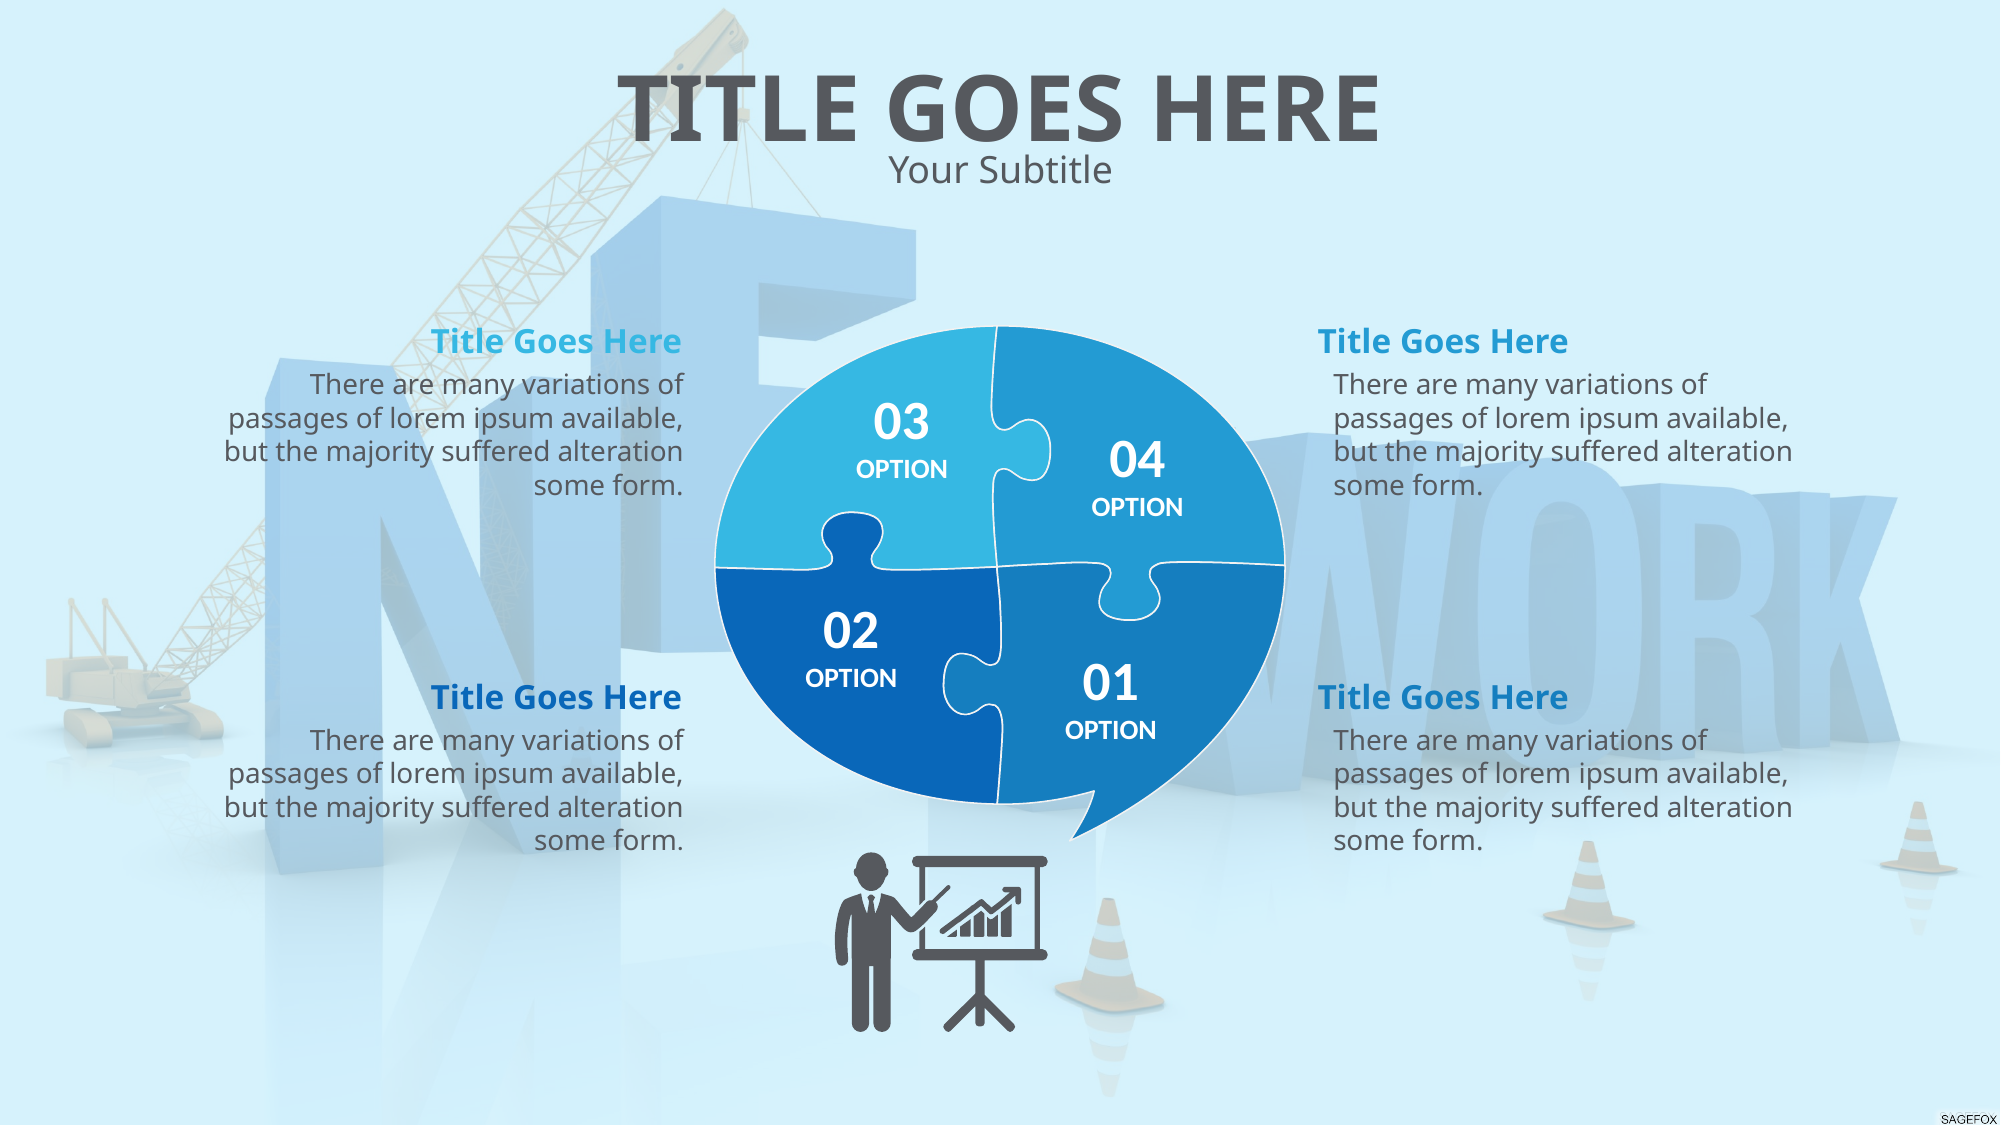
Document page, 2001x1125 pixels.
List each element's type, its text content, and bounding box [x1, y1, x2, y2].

picture [1938, 1114, 1999, 1125]
text_box [991, 325, 1285, 620]
text_box 03 OPTION [841, 376, 963, 492]
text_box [1333, 320, 1814, 468]
text_box 01 OPTION [1050, 637, 1172, 753]
text_box [943, 562, 1286, 841]
text_box 04 OPTION [1076, 414, 1199, 530]
text_box 02 OPTION [790, 585, 912, 700]
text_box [203, 320, 684, 468]
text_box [203, 675, 684, 824]
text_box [548, 42, 1452, 199]
text_box [714, 325, 1050, 569]
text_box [1333, 675, 1814, 824]
text_box [714, 512, 1002, 805]
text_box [834, 852, 1048, 1033]
